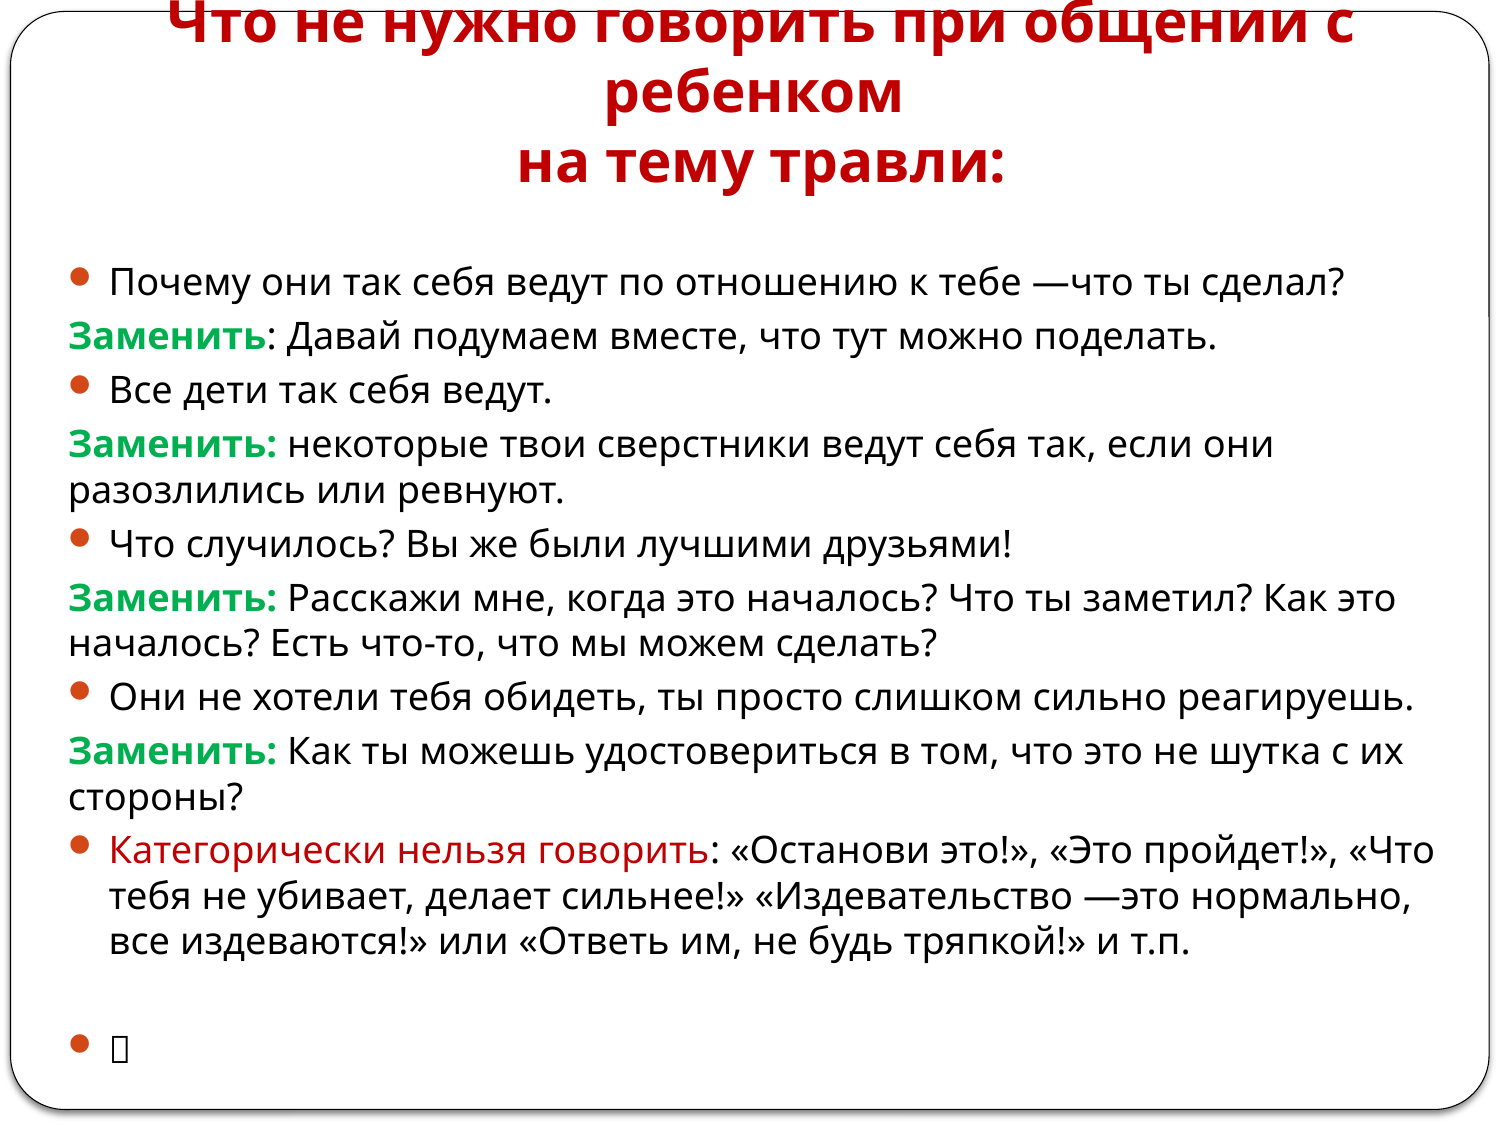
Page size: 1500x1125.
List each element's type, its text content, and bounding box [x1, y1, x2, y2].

list Почему они так себя ведут по отношению к тебе —что ты сделал? Заменить: Давай подумаем вместе, что тут можно поделать. Все дети так себя ведут. Заменить: некоторые твои сверстники ведут себя так, если они разозлились или ревнуют. Что случилось? Вы же были лучшими друзьями! Заменить: Расскажи мне, когда это началось? Что ты заметил? Как это началось? Есть что-то, что мы можем сделать? Они не хотели тебя обидеть, ты просто слишком сильно реагируешь. Заменить: Как ты можешь удостовериться в том, что это не шутка с их стороны? Категорически нельзя говорить: «Останови это!», «Это пройдет!», «Что тебя не убивает, делает сильнее!» «Издевательство —это нормально, все издеваются!» или «Ответь им, не будь тряпкой!» и т.п.  [53, 196, 1471, 1094]
title Что не нужно говорить при общении с ребенком на тему травли: [64, 45, 1459, 196]
